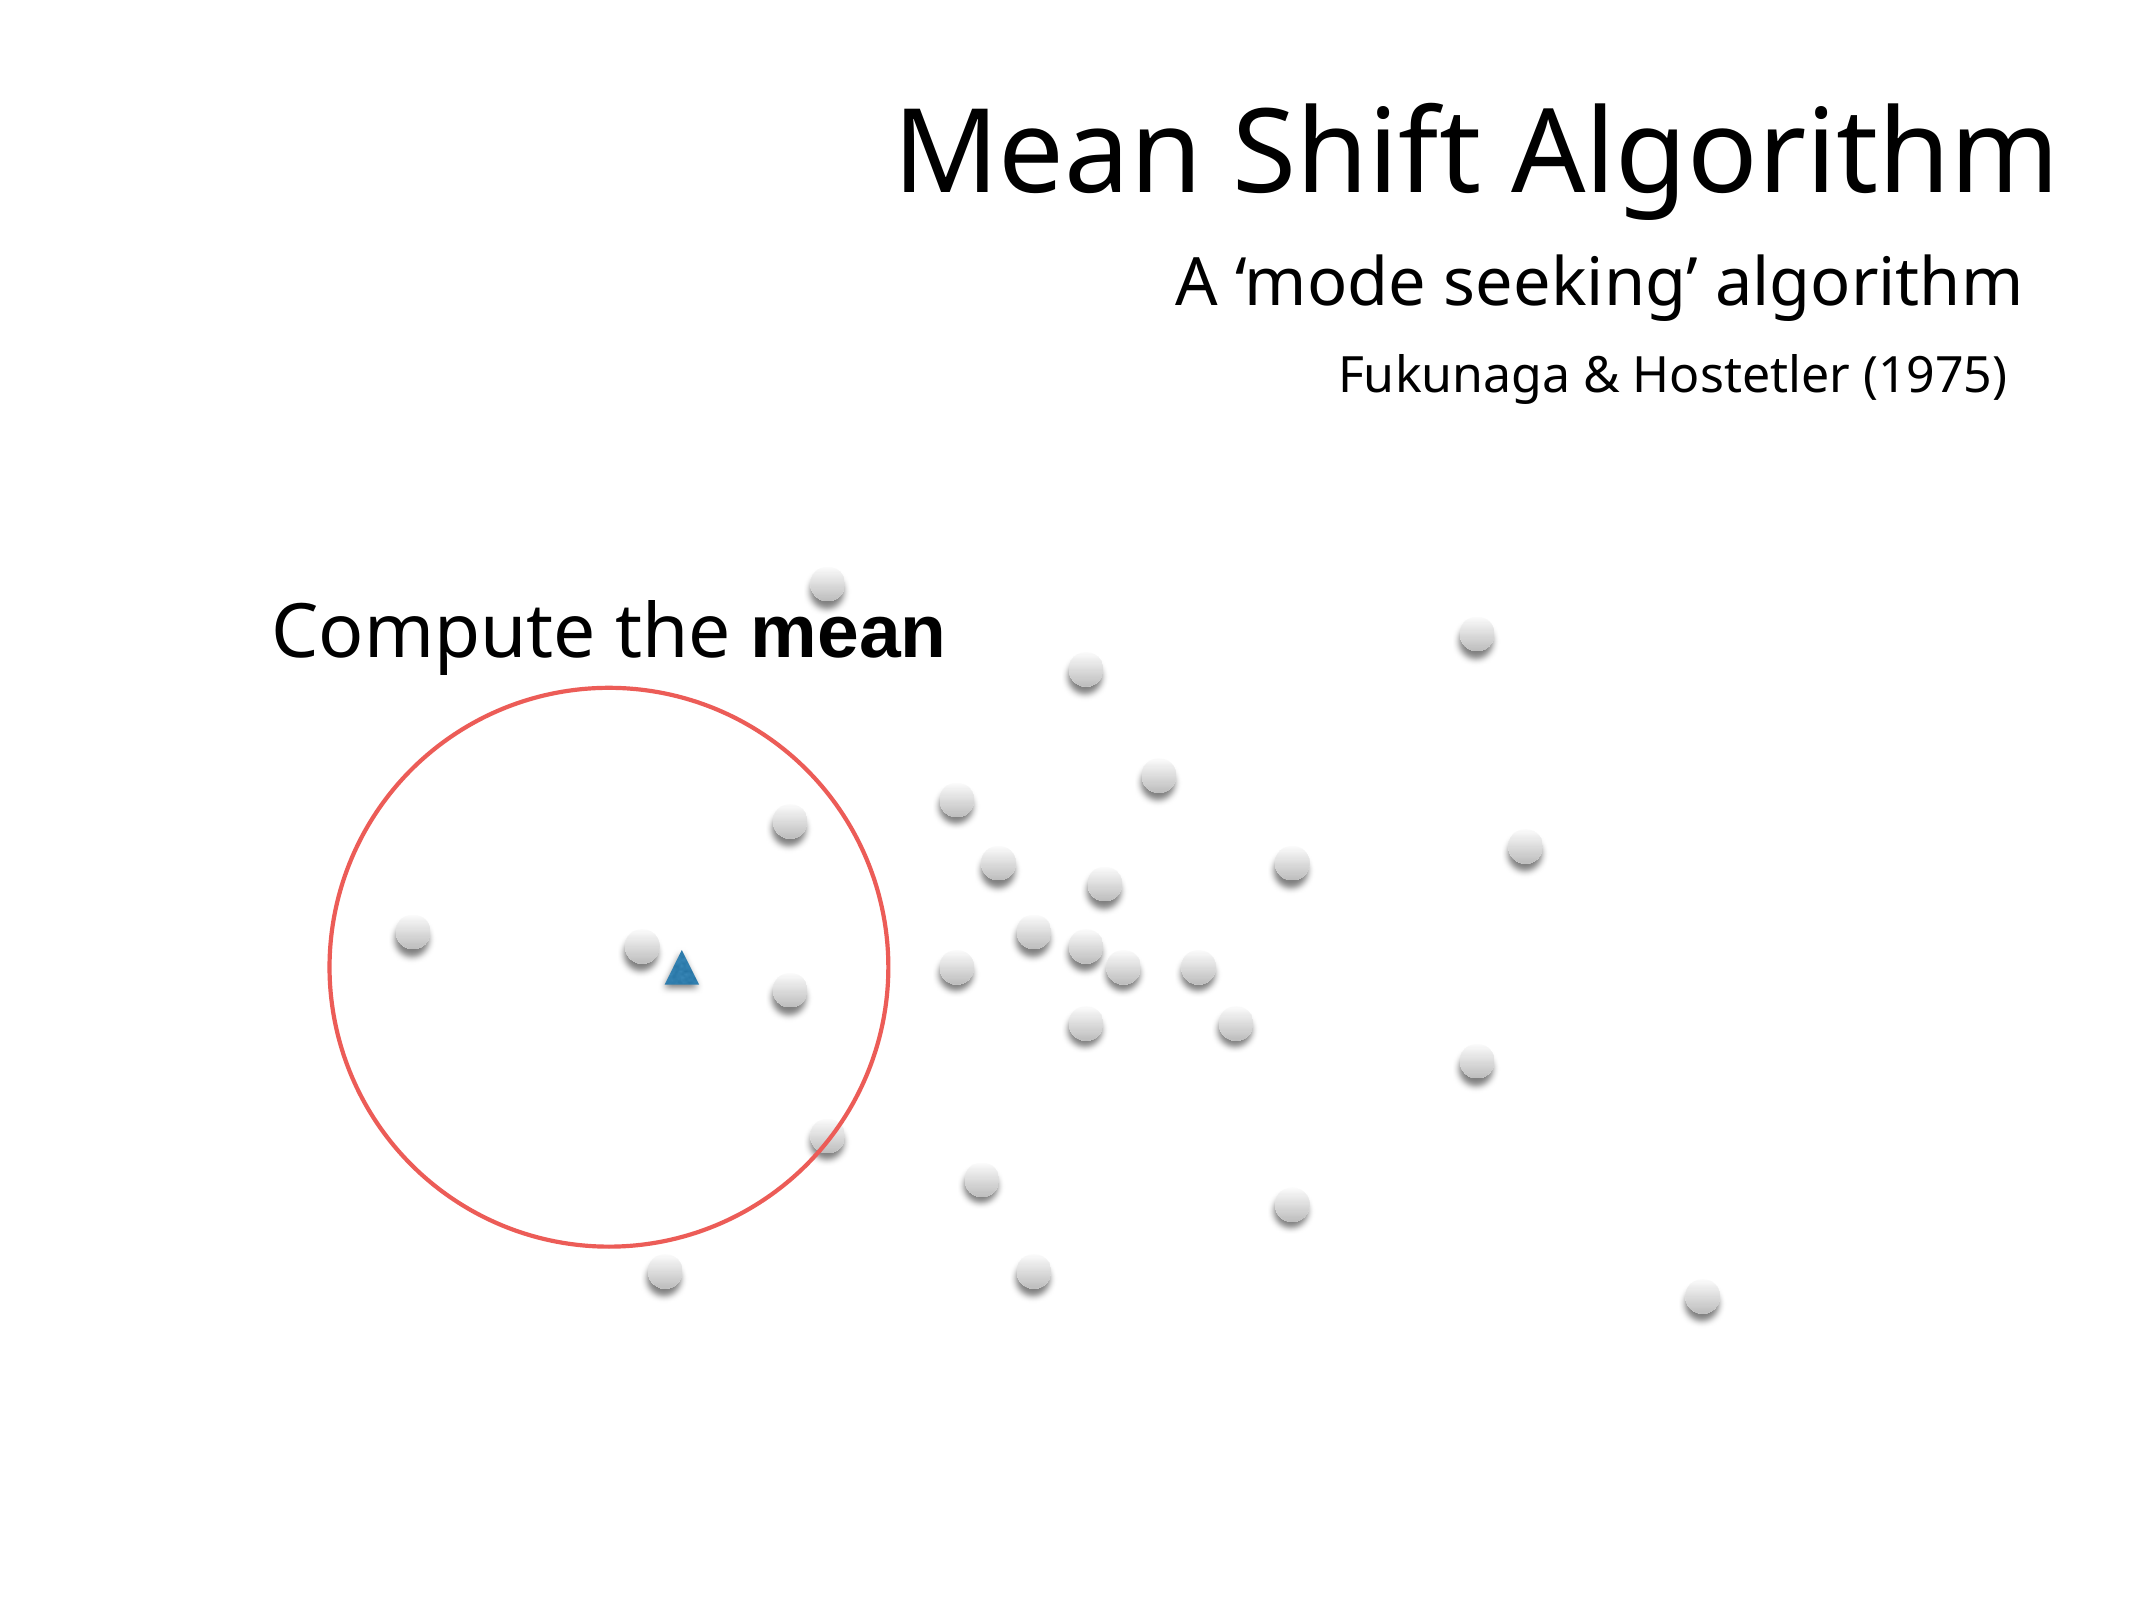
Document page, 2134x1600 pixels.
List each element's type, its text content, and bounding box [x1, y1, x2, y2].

text_box [1087, 866, 1123, 902]
text_box A ‘mode seeking’ algorithm [1167, 230, 2033, 328]
text_box [1181, 950, 1216, 985]
text_box [1141, 758, 1177, 793]
text_box [1459, 616, 1495, 652]
text_box [1508, 829, 1543, 864]
text_box [814, 566, 841, 573]
text_box [1068, 652, 1104, 687]
text_box [1218, 1006, 1254, 1041]
text_box [1106, 950, 1141, 985]
text_box Fukunaga & Hostetler (1975) [1329, 334, 2016, 412]
text_box [1275, 845, 1310, 881]
text_box Compute the mean [262, 573, 955, 681]
text_box [1685, 1279, 1720, 1314]
text_box [939, 950, 975, 985]
text_box [1459, 1043, 1495, 1079]
text_box [664, 950, 700, 985]
text_box [981, 845, 1016, 881]
text_box Mean Shift Algorithm [884, 67, 2070, 225]
text_box [820, 1125, 845, 1154]
text_box [939, 782, 975, 818]
text_box [964, 1162, 1000, 1198]
text_box [1016, 914, 1052, 950]
text_box [647, 1254, 683, 1289]
text_box [1068, 1006, 1104, 1041]
text_box [1068, 929, 1104, 964]
text_box [1016, 1254, 1052, 1289]
text_box [1275, 1187, 1310, 1223]
text_box [329, 687, 889, 1247]
